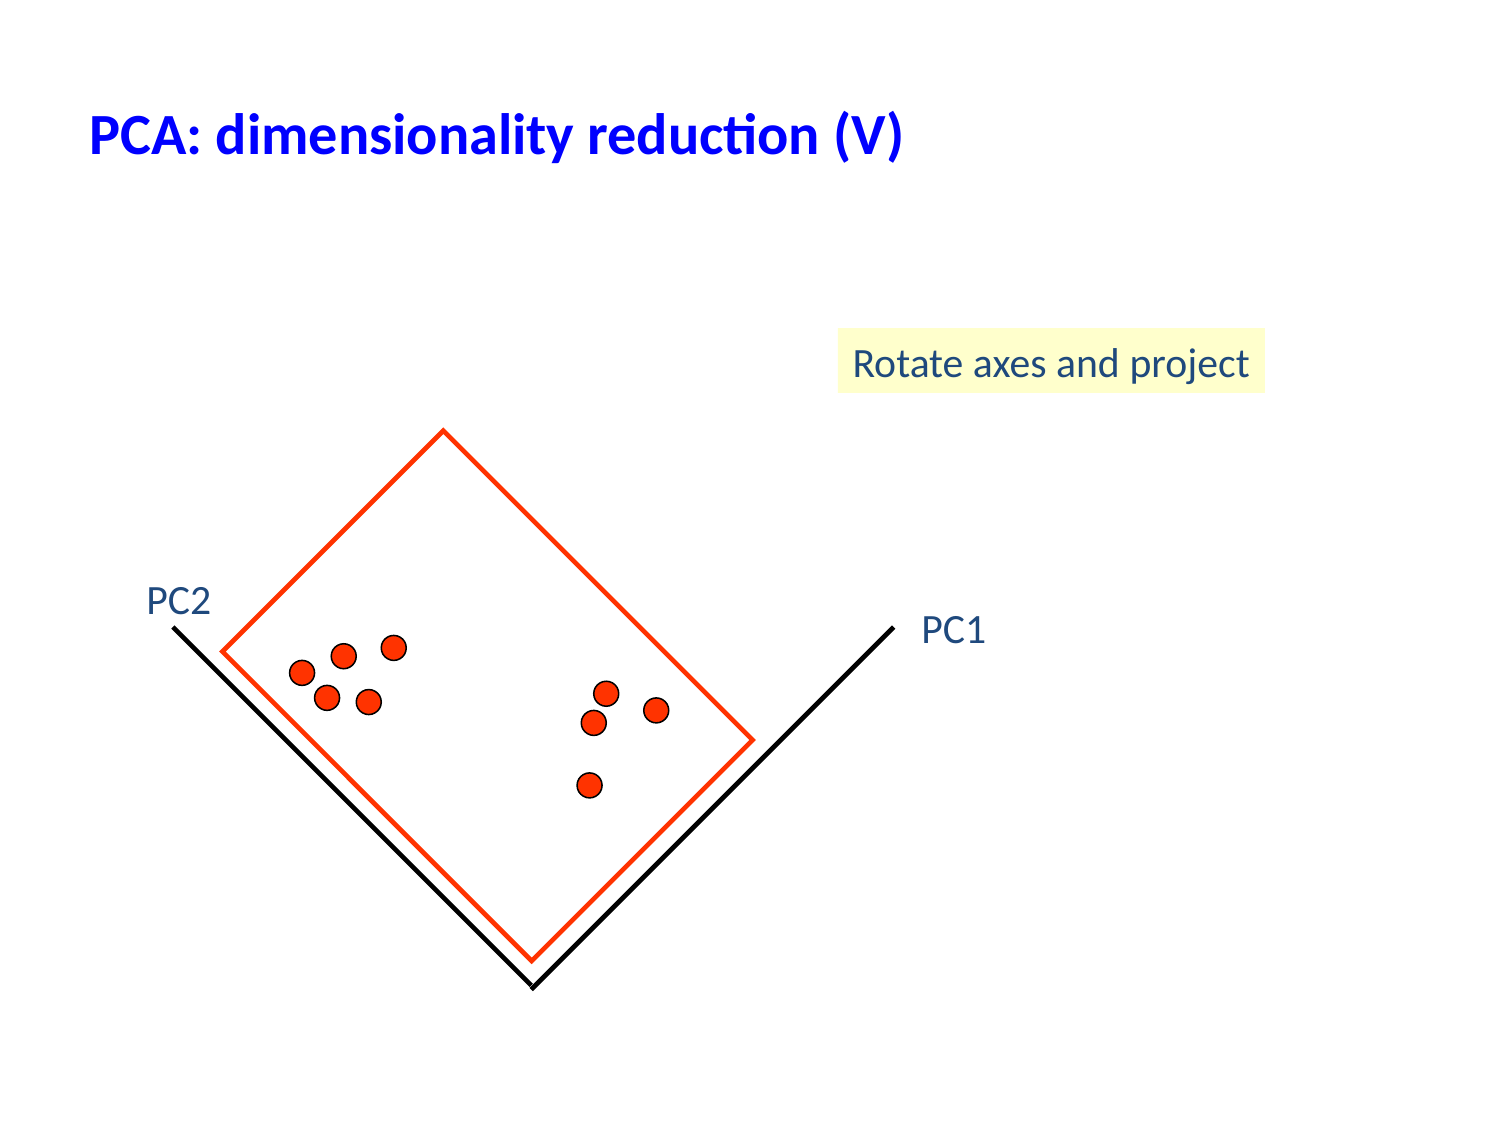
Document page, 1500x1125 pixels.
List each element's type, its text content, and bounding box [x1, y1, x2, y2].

text_box Rotate axes and project [837, 328, 1265, 393]
text_box [356, 689, 382, 715]
text_box PC2 [131, 565, 227, 631]
text_box [314, 685, 340, 711]
text_box [577, 772, 603, 798]
text_box [581, 710, 607, 736]
text_box PCA: dimensionality reduction (V) [74, 88, 1425, 207]
text_box [289, 660, 315, 686]
text_box PC1 [906, 594, 1002, 660]
text_box [222, 430, 753, 961]
text_box [643, 697, 669, 723]
text_box [331, 643, 357, 669]
text_box [593, 681, 619, 707]
text_box [381, 635, 407, 661]
